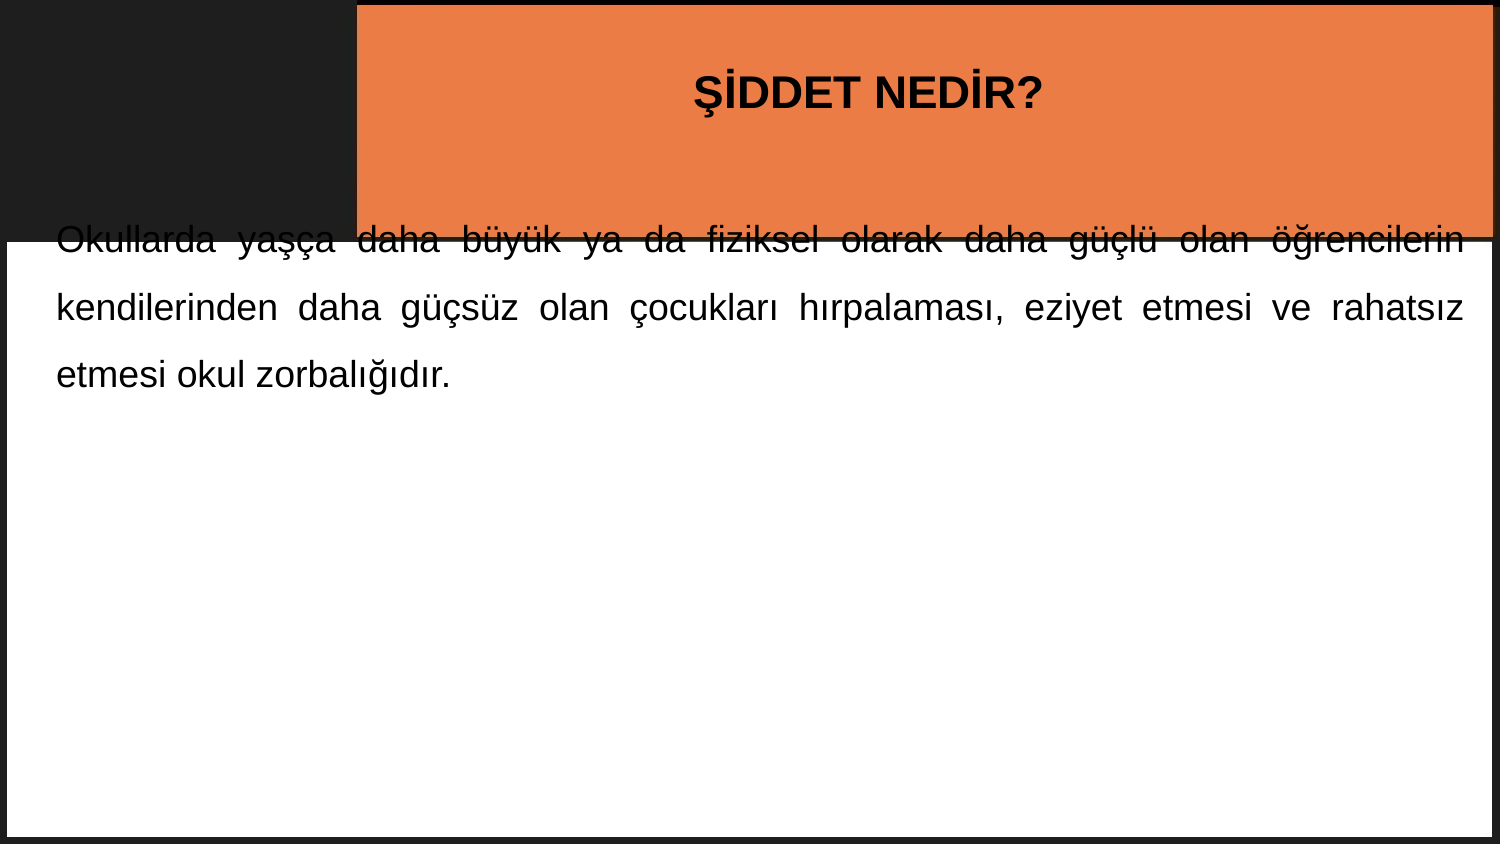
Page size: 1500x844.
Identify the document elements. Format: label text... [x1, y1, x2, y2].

picture [0, 0, 1500, 844]
text_box Okullarda yaşça daha büyük ya da fiziksel olarak daha güçlü olan öğrencilerin kendilerinden daha güçsüz olan çocukları hırpalaması, eziyet etmesi ve rahatsız etmesi okul zorbalığıdır. [41, 185, 1480, 403]
text_box ŞİDDET NEDİR? [679, 55, 1164, 126]
